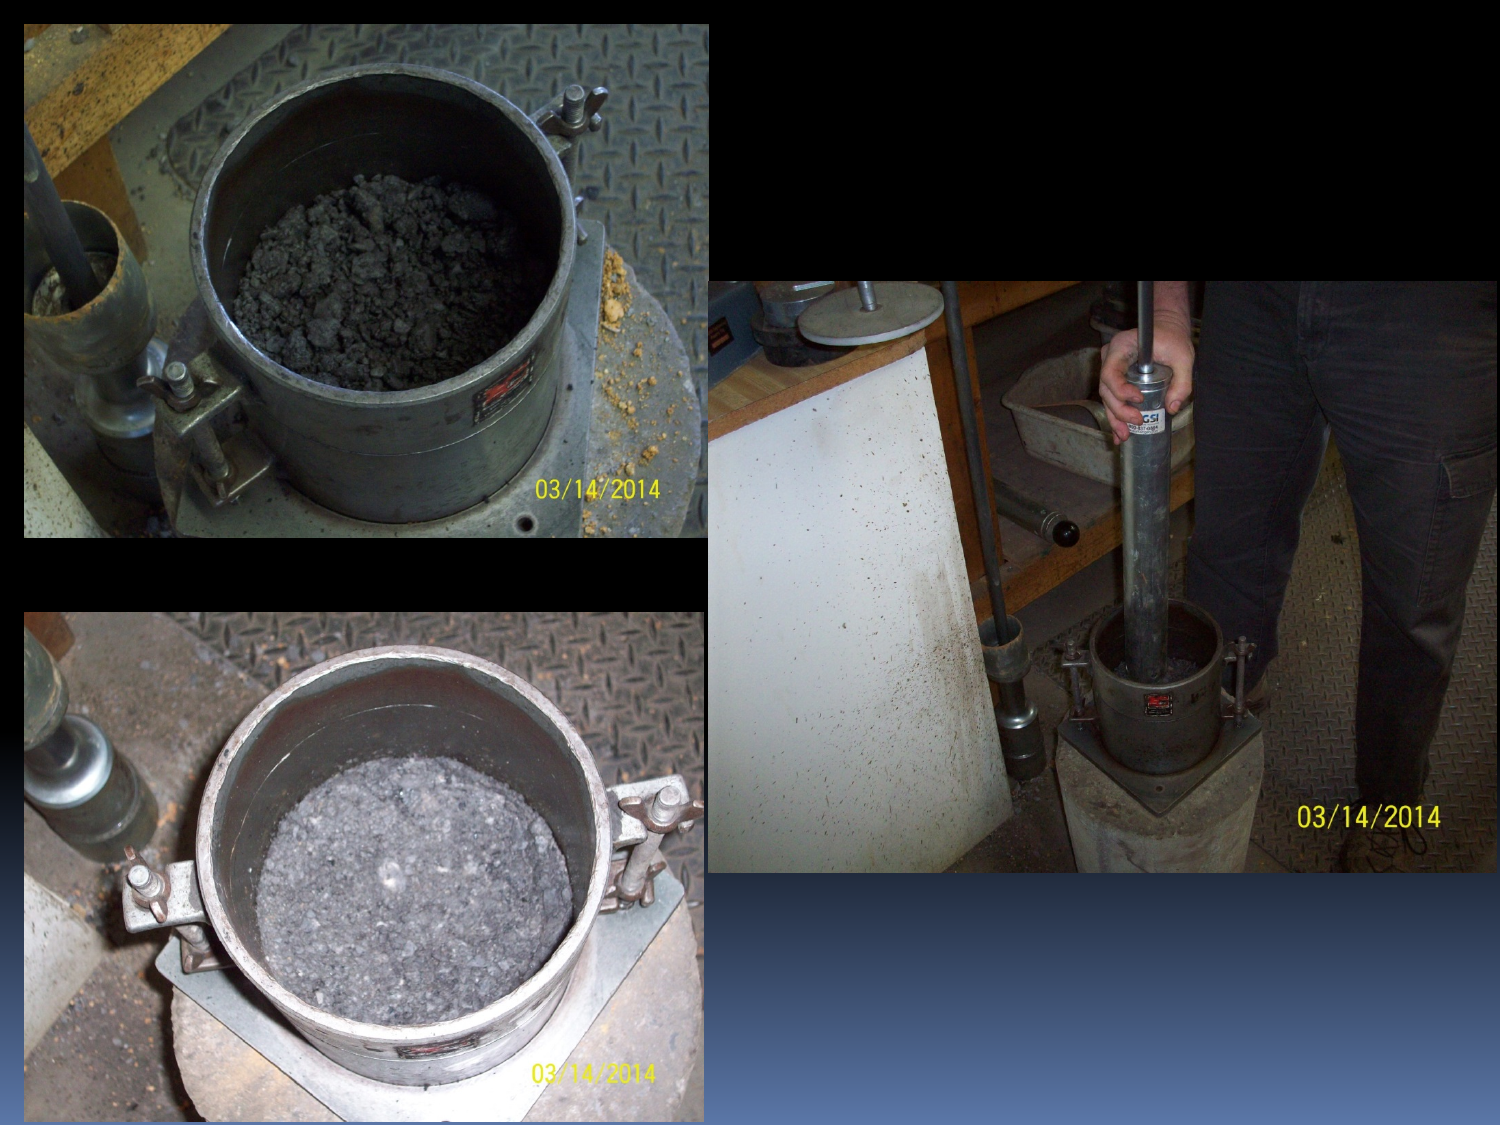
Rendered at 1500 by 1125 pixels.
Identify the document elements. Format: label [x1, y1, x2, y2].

picture [707, 280, 1497, 873]
picture [24, 24, 709, 538]
picture [24, 611, 704, 1122]
